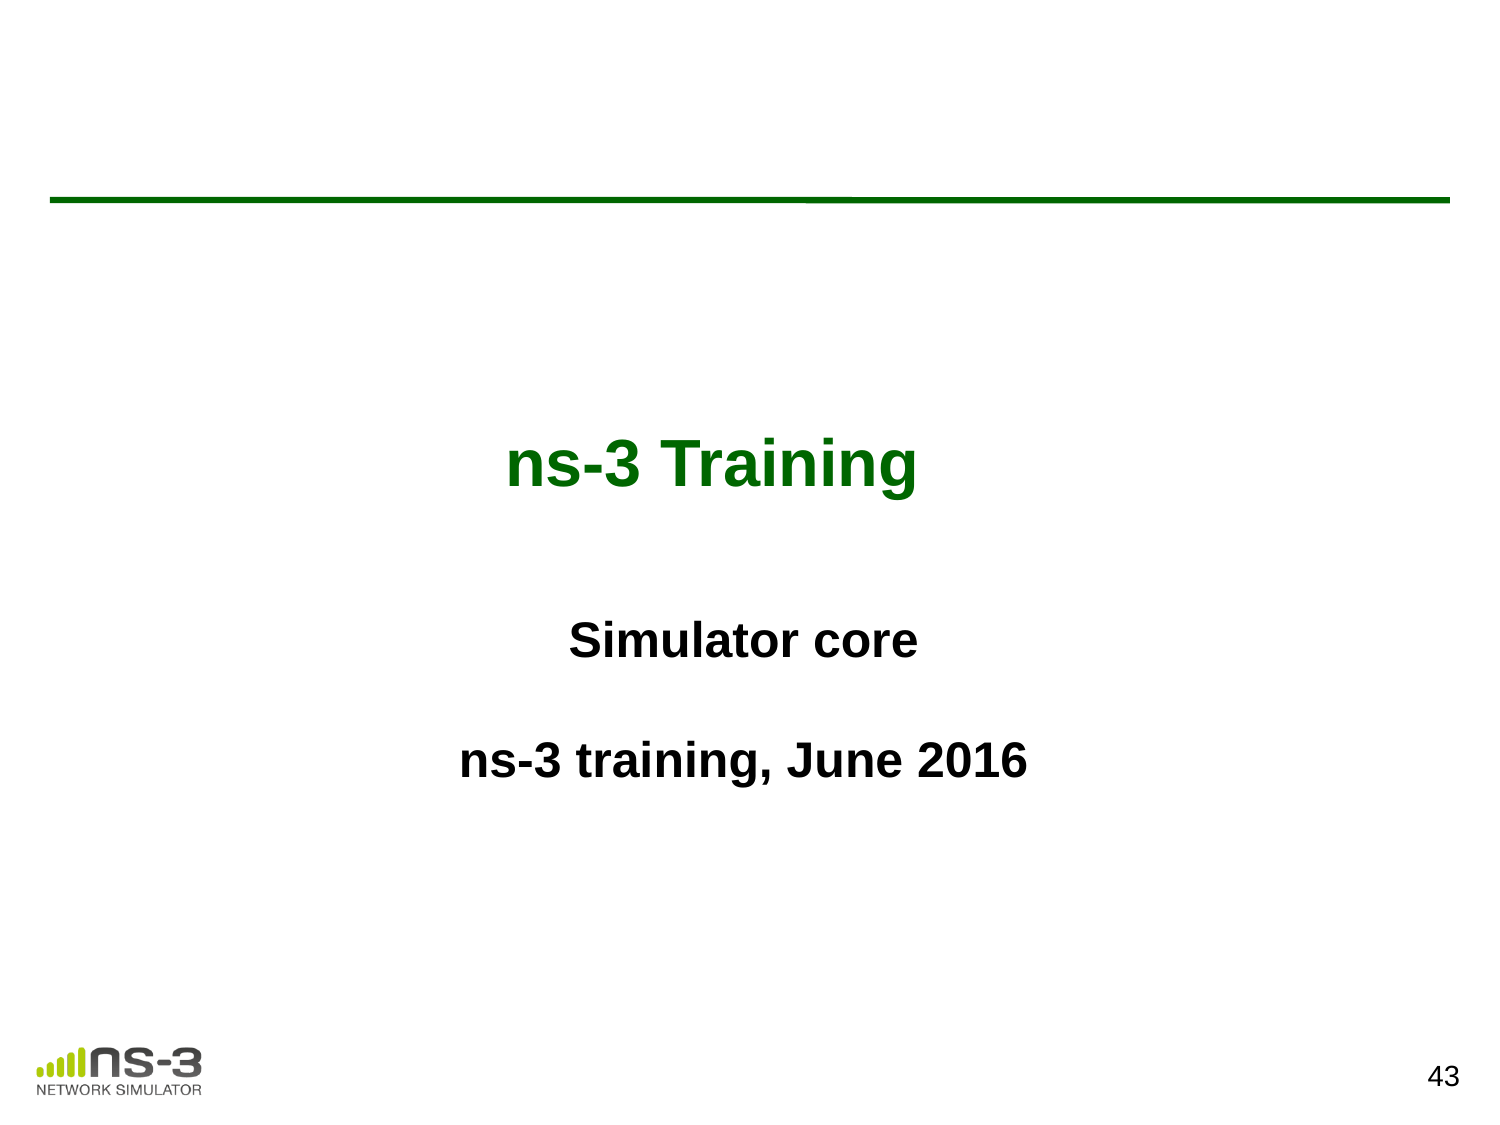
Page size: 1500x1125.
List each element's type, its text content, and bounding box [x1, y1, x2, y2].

slide_number 43 [1129, 1049, 1476, 1125]
footer Simulator core ns-3 training, June 2016 [149, 688, 1338, 888]
picture [24, 1017, 213, 1125]
subtitle ns-3 Training [87, 412, 1338, 688]
